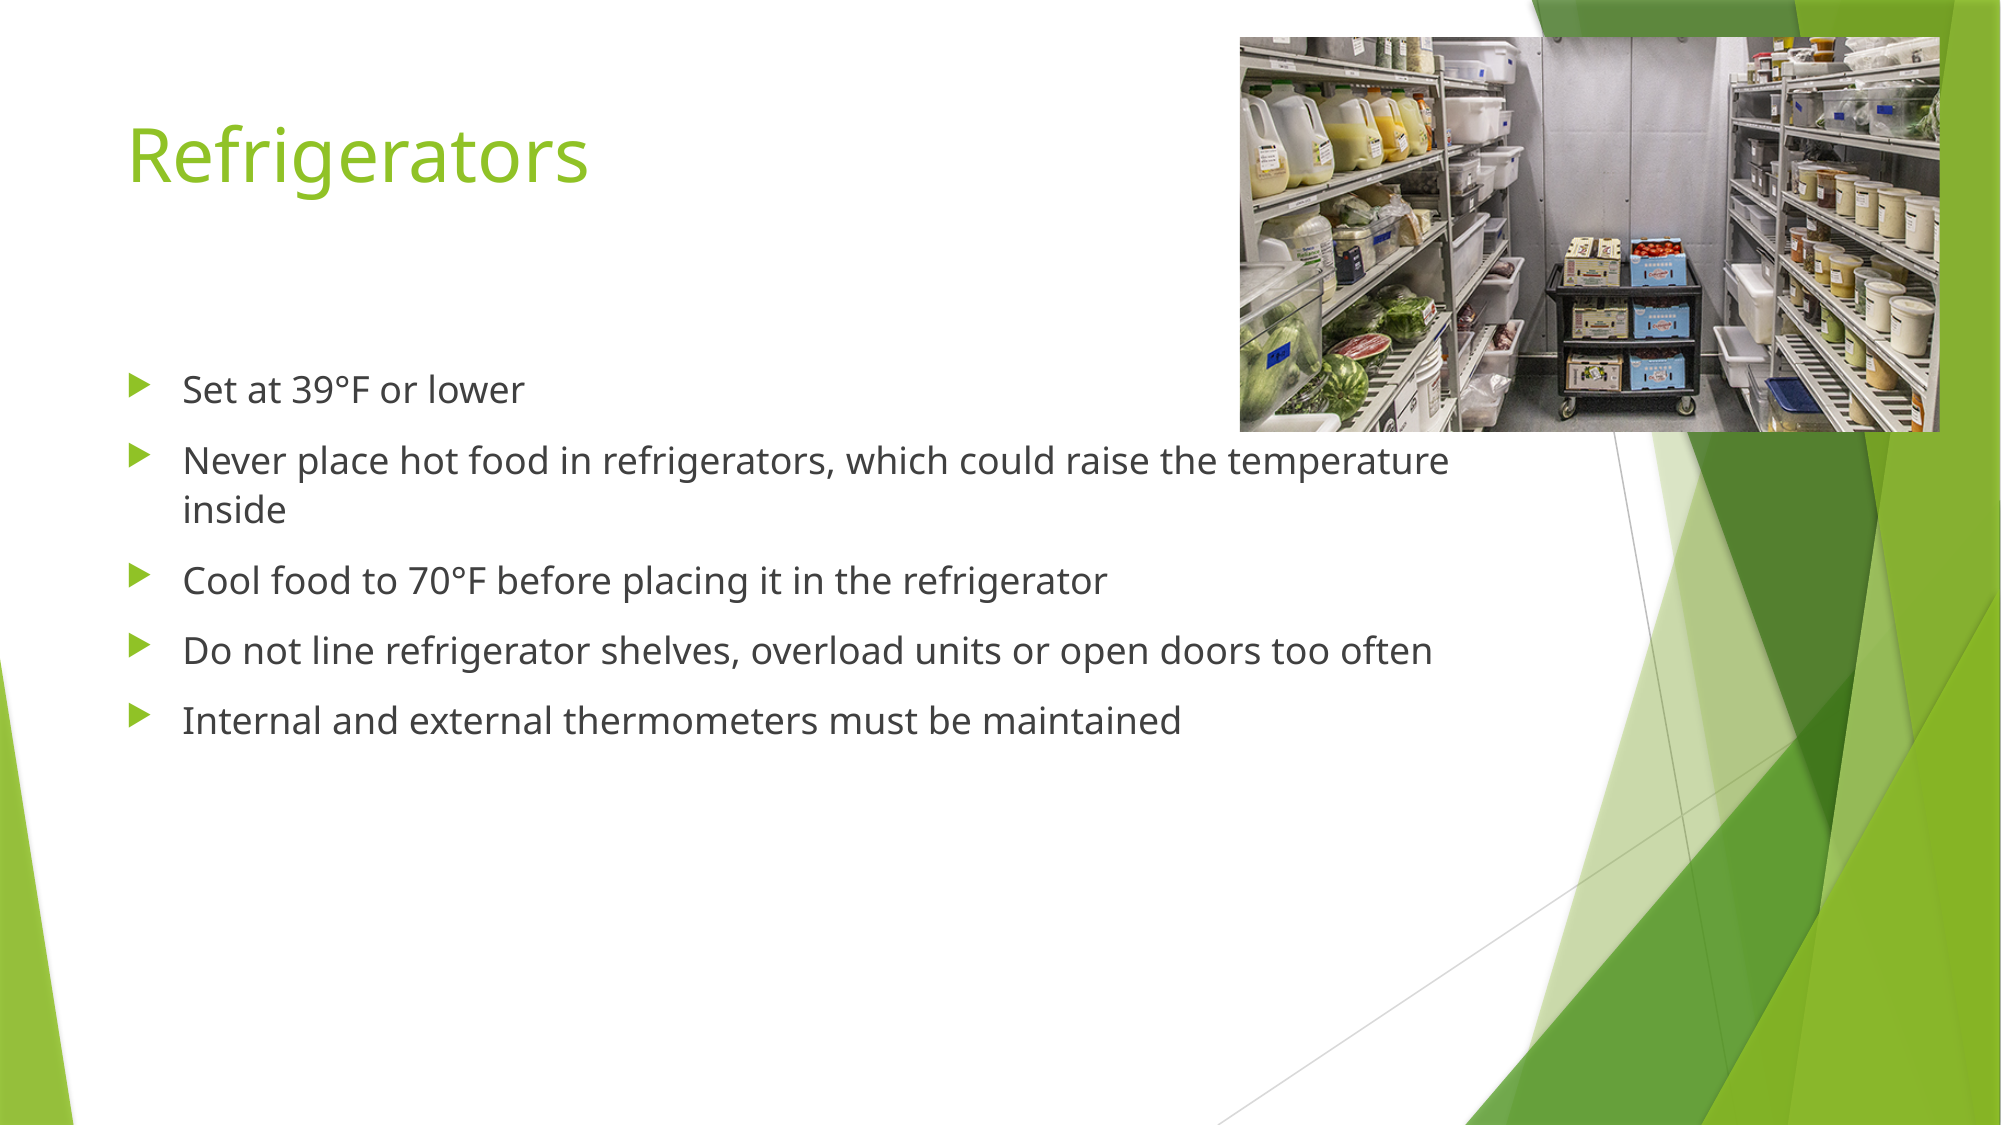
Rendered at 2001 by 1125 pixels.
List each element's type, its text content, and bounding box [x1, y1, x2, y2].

picture [1239, 37, 1941, 432]
list Set at 39°F or lower Never place hot food in refrigerators, which could raise the temperature inside Cool food to 70°F before placing it in the refrigerator Do not line refrigerator shelves, overload units or open doors too often Internal and external thermometers must be maintained [111, 354, 1522, 992]
title Refrigerators [111, 99, 1234, 317]
